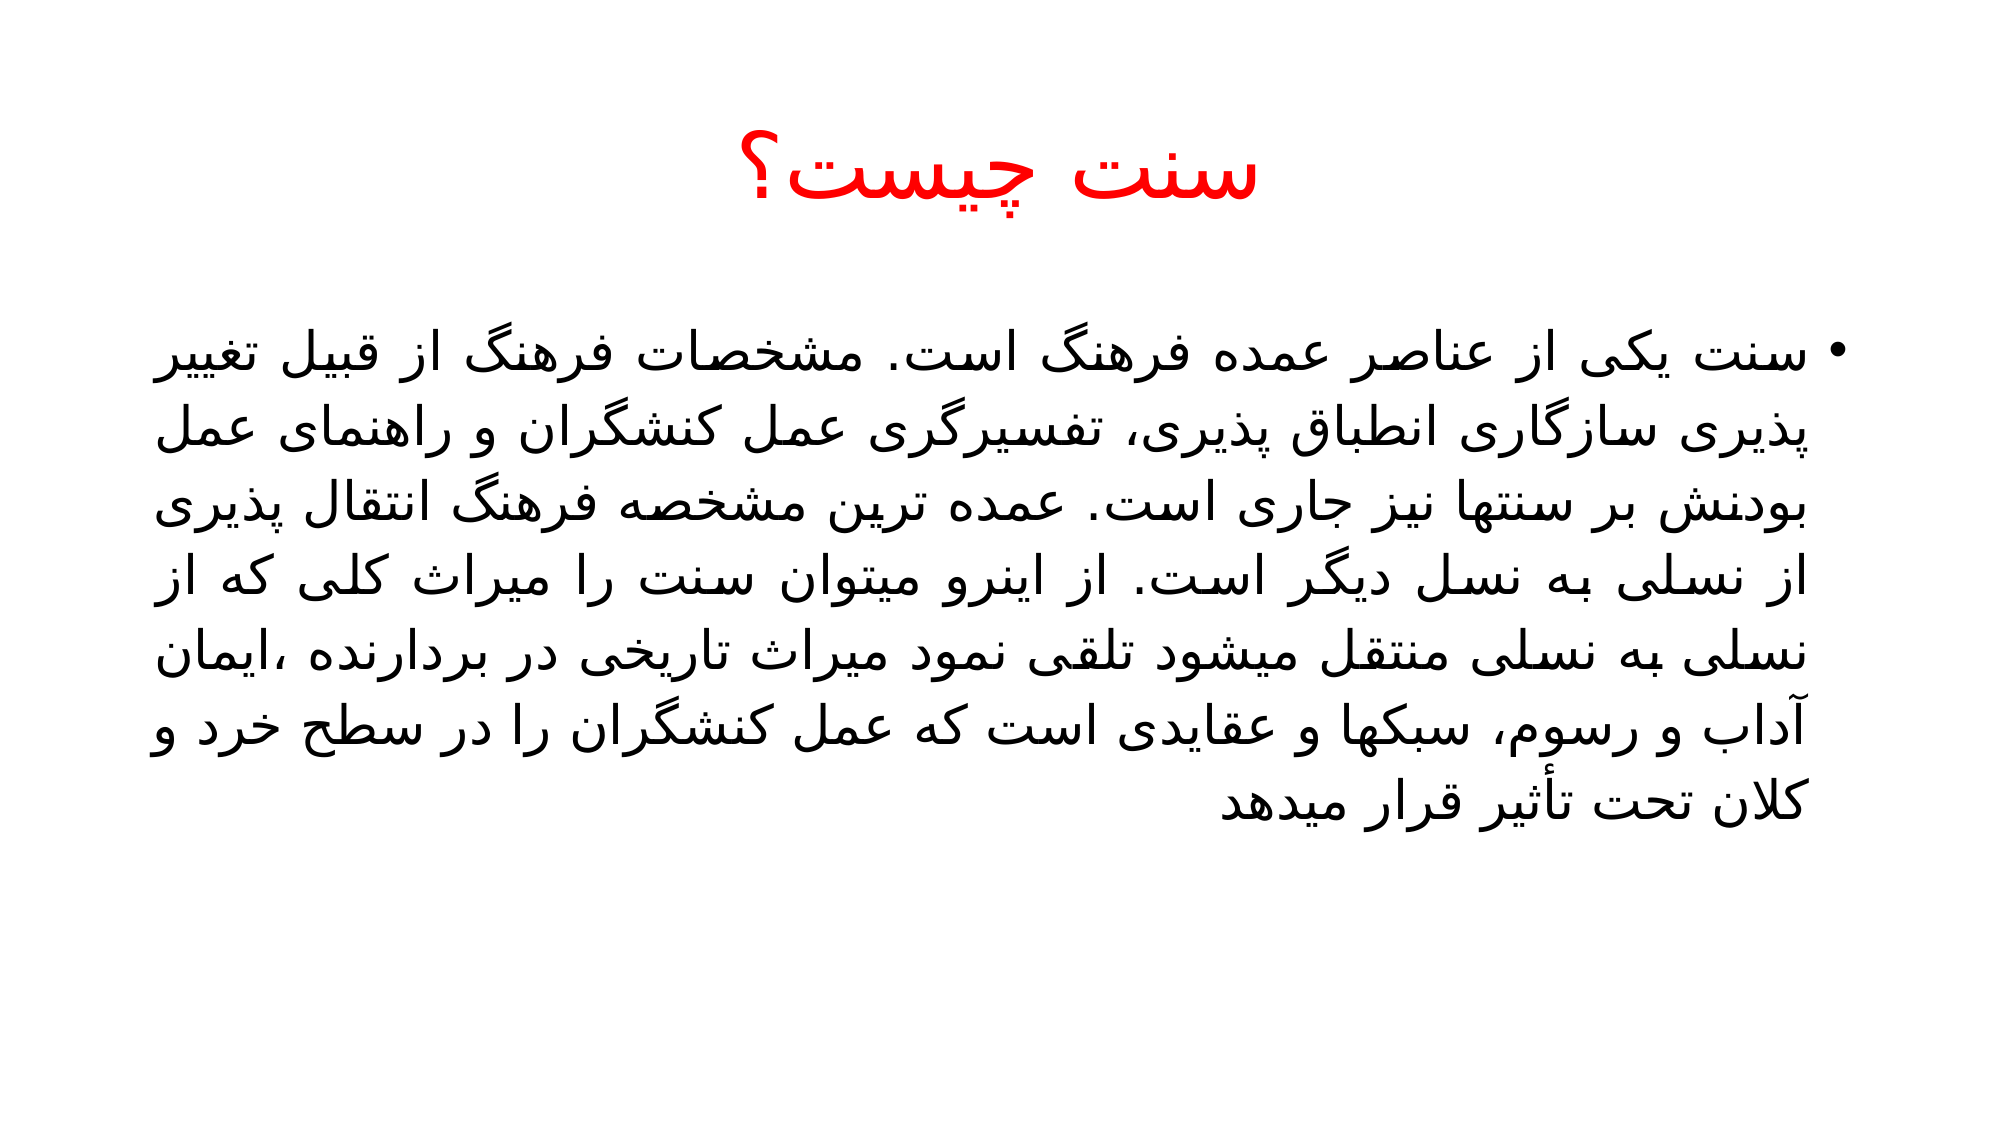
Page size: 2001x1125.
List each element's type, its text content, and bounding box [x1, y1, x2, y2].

title سنت چیست؟ [137, 59, 1863, 278]
list سنت یکی از عناصر عمده فرهنگ است. مشخصات فرهنگ از قبیل تغییر پذیری سازگاری انطباق پذیری، تفسیرگری عمل کنشگران و راهنمای عمل بودنش بر سنتها نیز جاری است. عمده ترین مشخصه فرهنگ انتقال پذیری از نسلی به نسل دیگر است. از اینرو میتوان سنت را میراث کلی که از نسلی به نسلی منتقل میشود تلقی نمود میراث تاریخی در بردارنده ،ایمان آداب و رسوم، سبکها و عقایدی است که عمل کنشگران را در سطح خرد و کلان تحت تأثیر قرار میدهد [137, 299, 1863, 1014]
